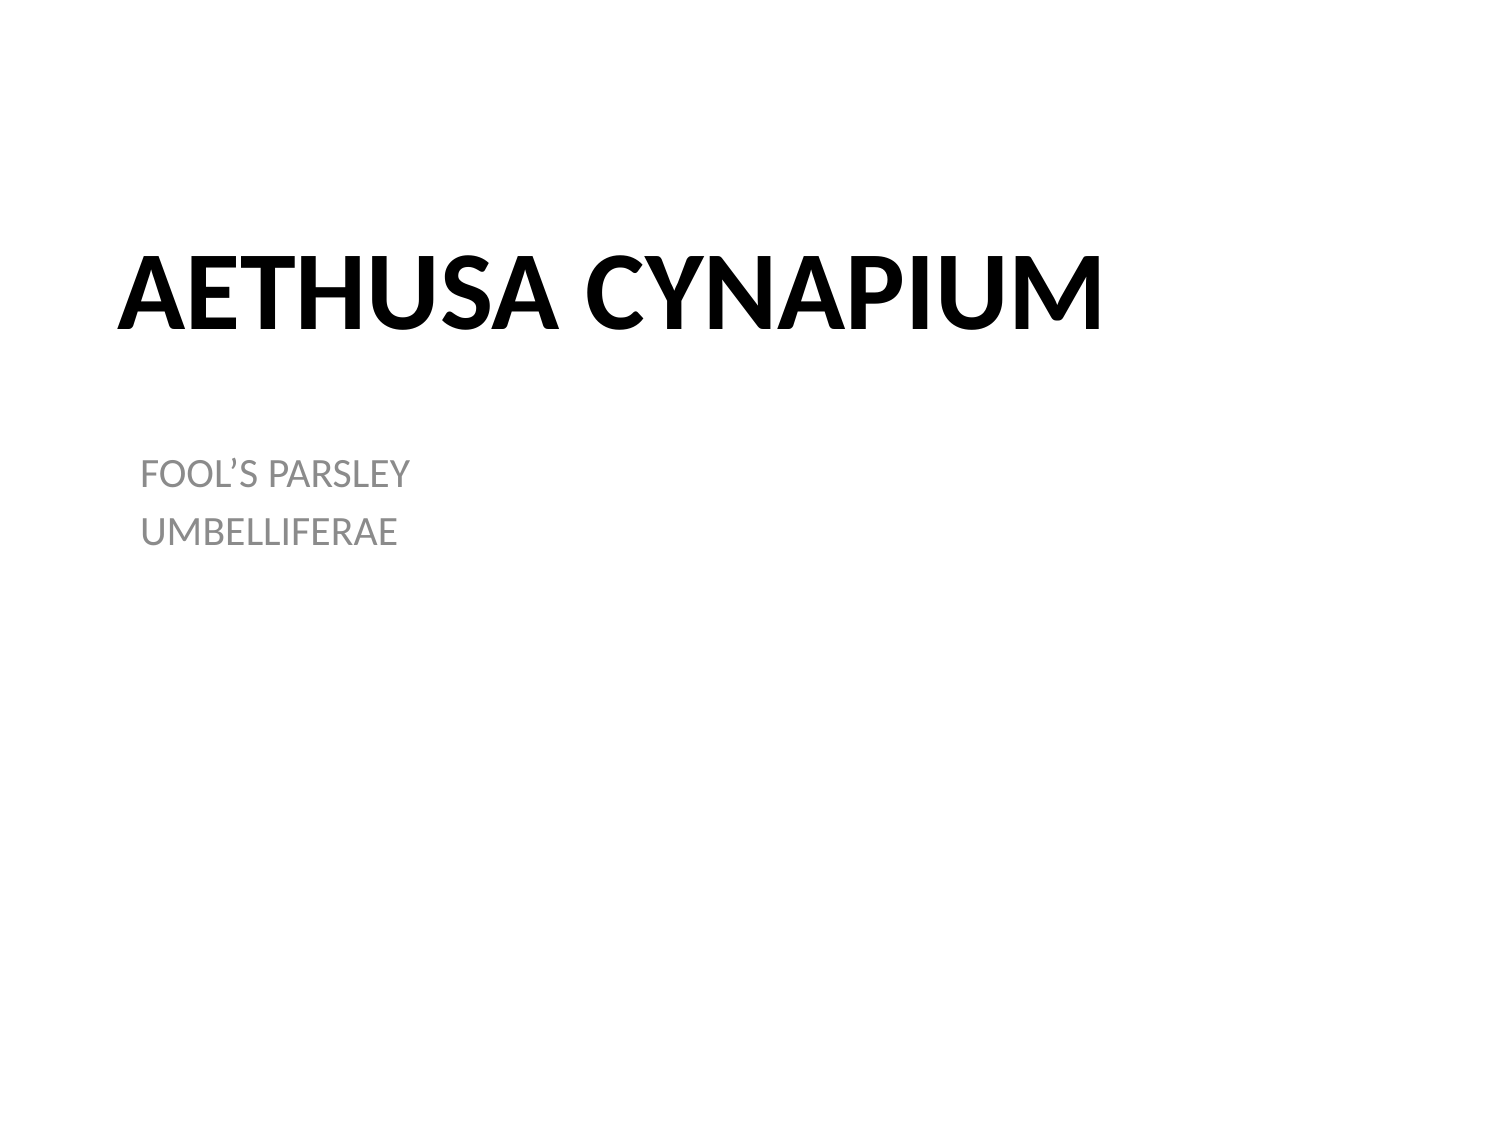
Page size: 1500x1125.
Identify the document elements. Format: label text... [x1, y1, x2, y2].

list FOOL’S PARSLEY UMBELLIFERAE [125, 350, 1195, 562]
title AETHUSA CYNAPIUM [102, 209, 1397, 545]
